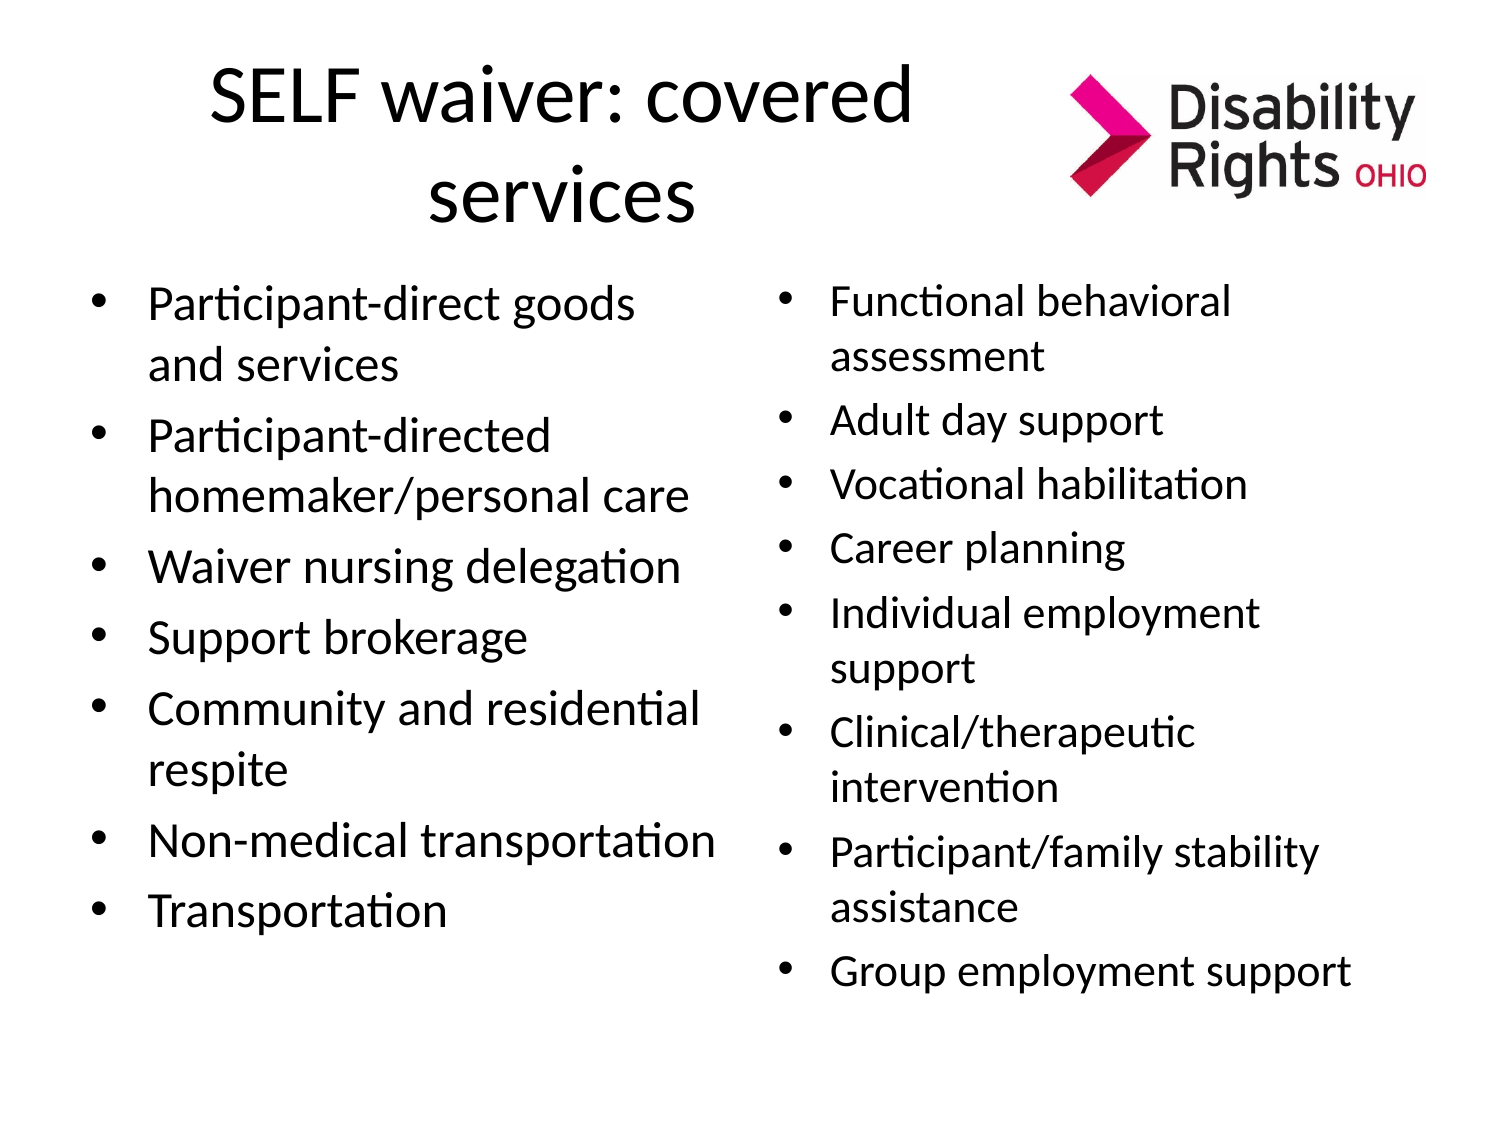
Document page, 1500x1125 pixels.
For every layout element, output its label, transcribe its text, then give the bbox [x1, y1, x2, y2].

title SELF waiver: covered services [75, 45, 1050, 233]
picture [1070, 74, 1426, 200]
list Functional behavioral assessment Adult day support Vocational habilitation Career planning Individual employment support Clinical/therapeutic intervention Participant/family stability assistance Group employment support [762, 262, 1425, 1005]
list Participant-direct goods and services Participant-directed homemaker/personal care Waiver nursing delegation Support brokerage Community and residential respite Non-medical transportation Transportation [75, 262, 738, 1005]
